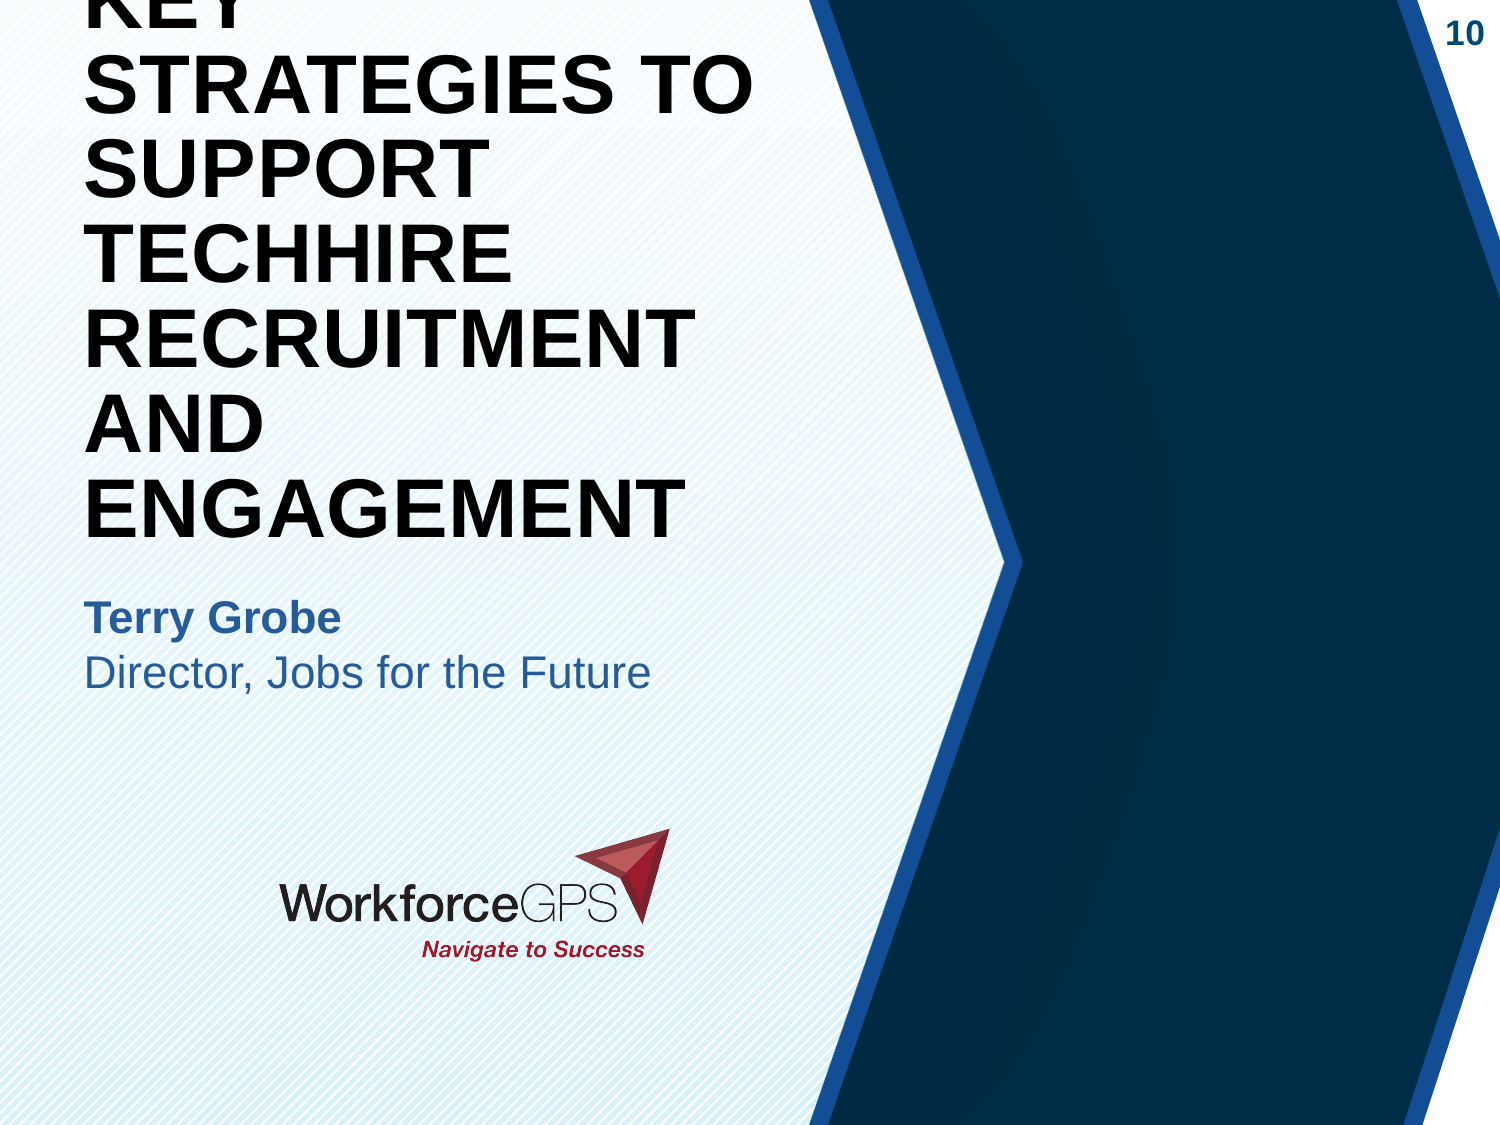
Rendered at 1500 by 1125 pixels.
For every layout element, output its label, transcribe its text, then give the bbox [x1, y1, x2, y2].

list Terry Grobe Director, Jobs for the Future [68, 580, 929, 859]
picture [0, 0, 1500, 1125]
title Key Strategies to Support TechHire Recruitment and Engagement [68, 62, 794, 563]
